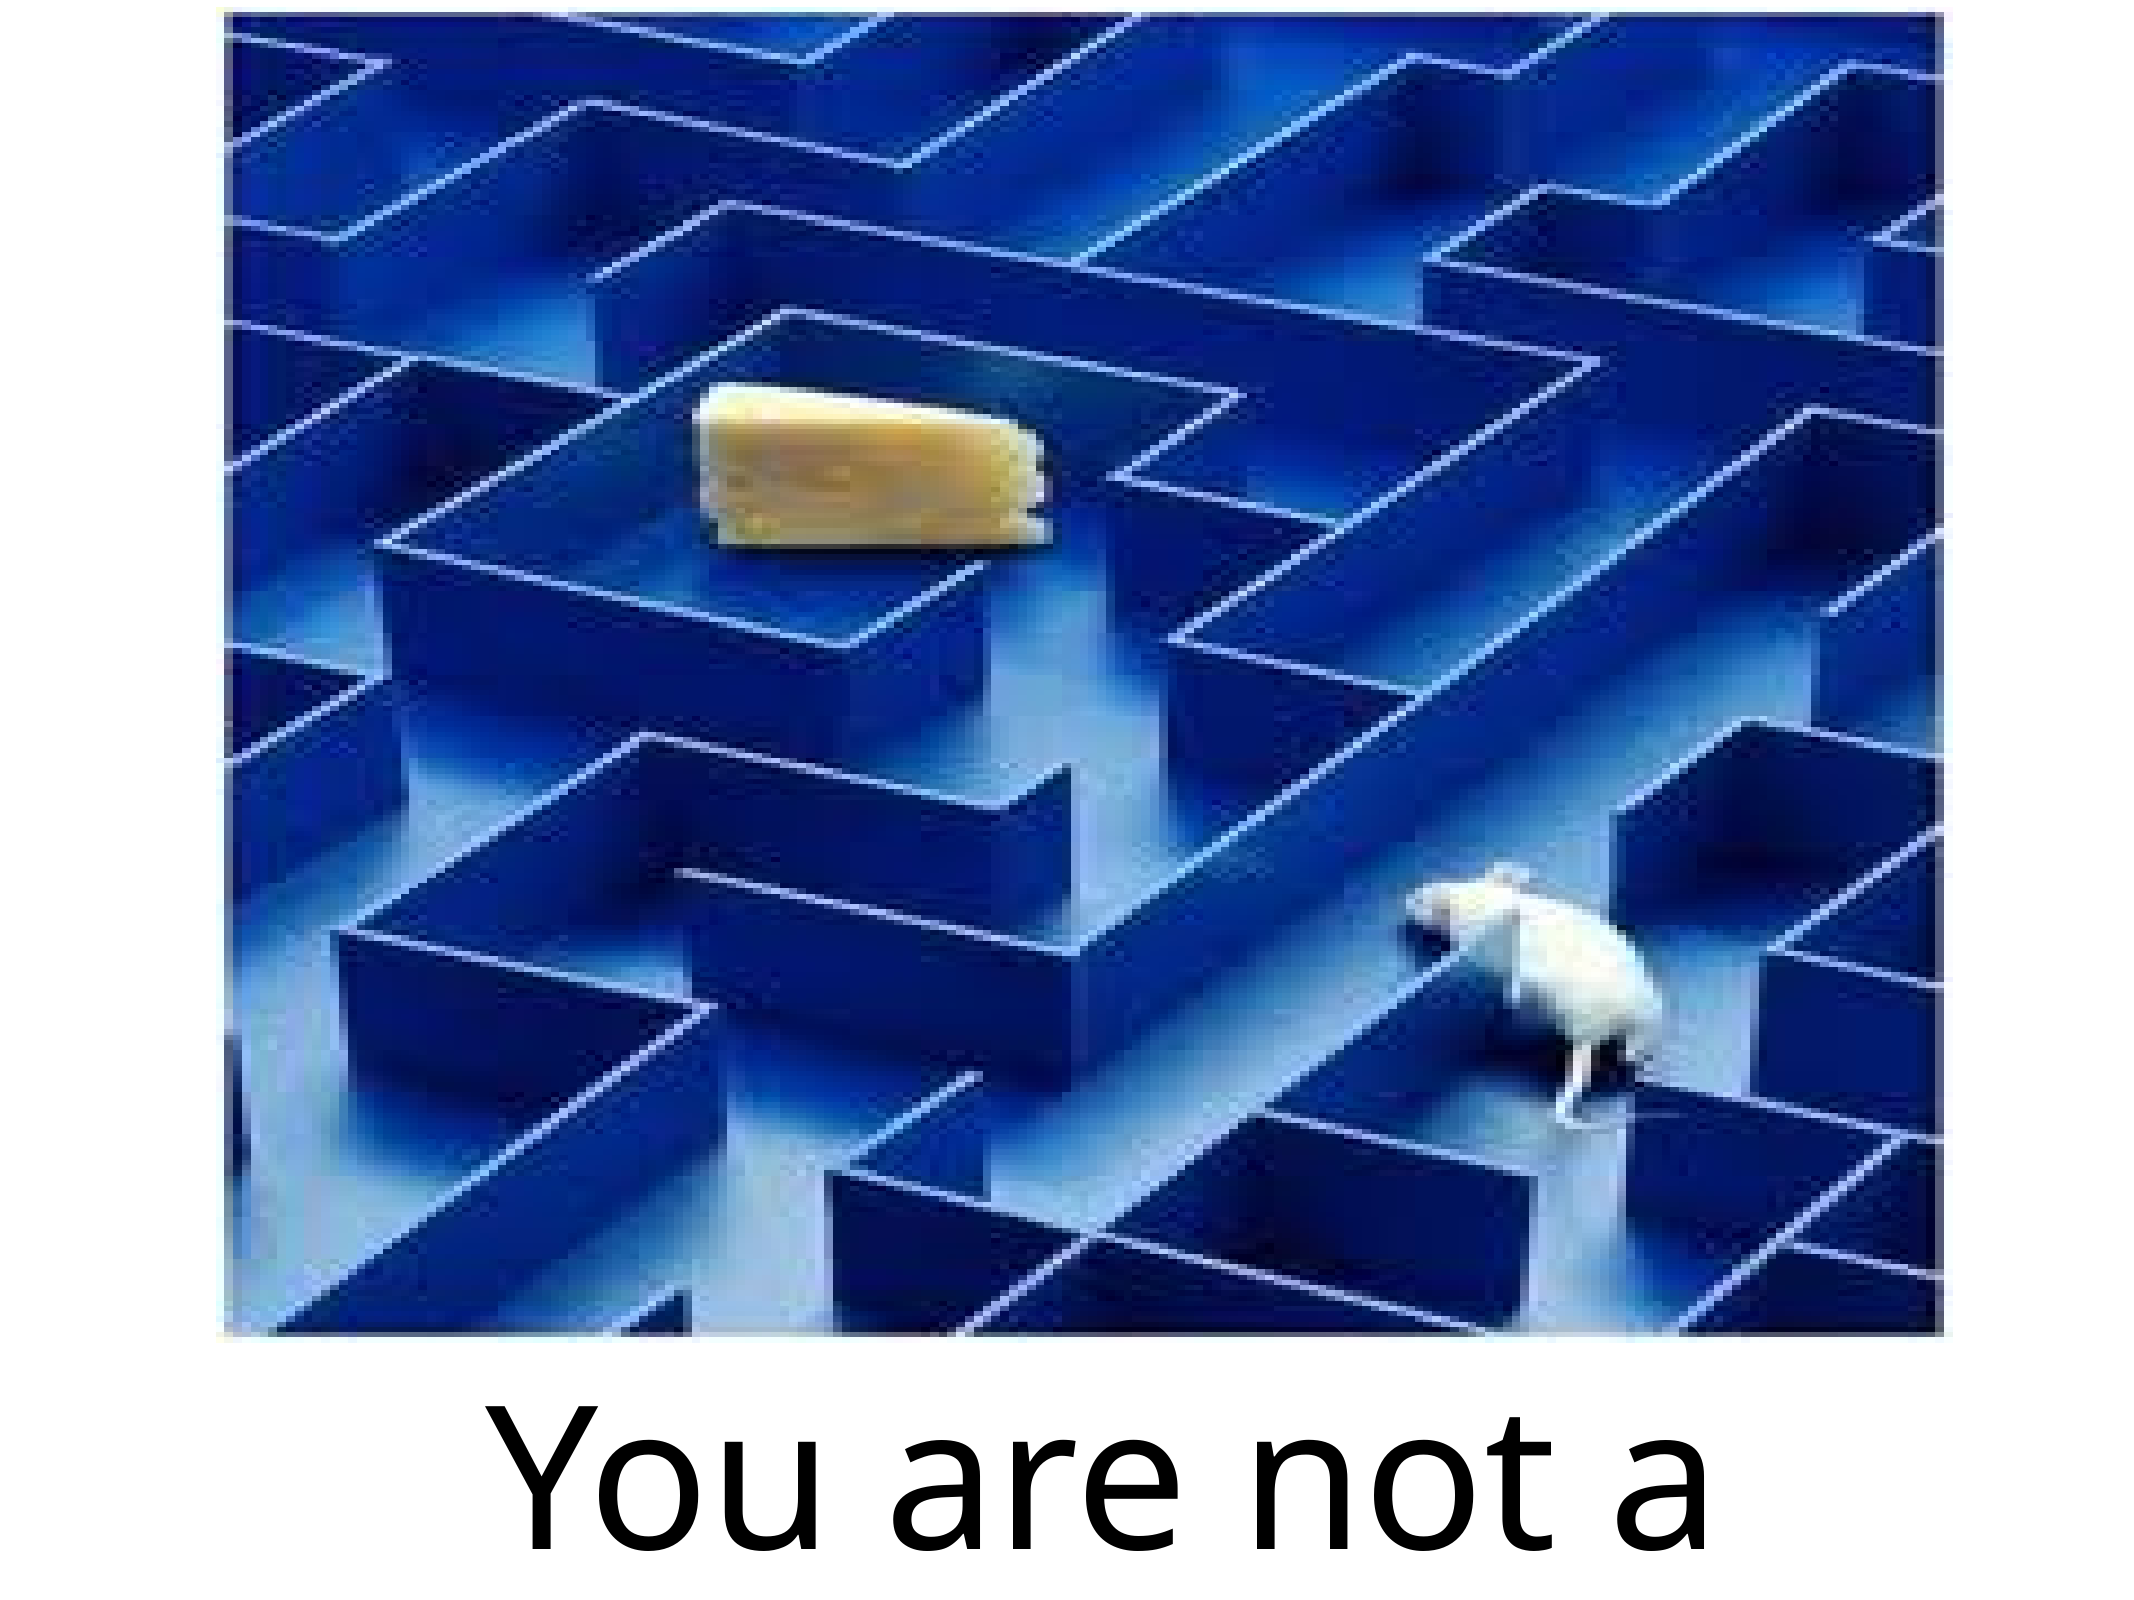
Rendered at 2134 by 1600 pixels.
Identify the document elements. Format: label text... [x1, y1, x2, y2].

picture [215, 6, 1953, 1343]
text_box You are not a mouse! [138, 1342, 2068, 1600]
